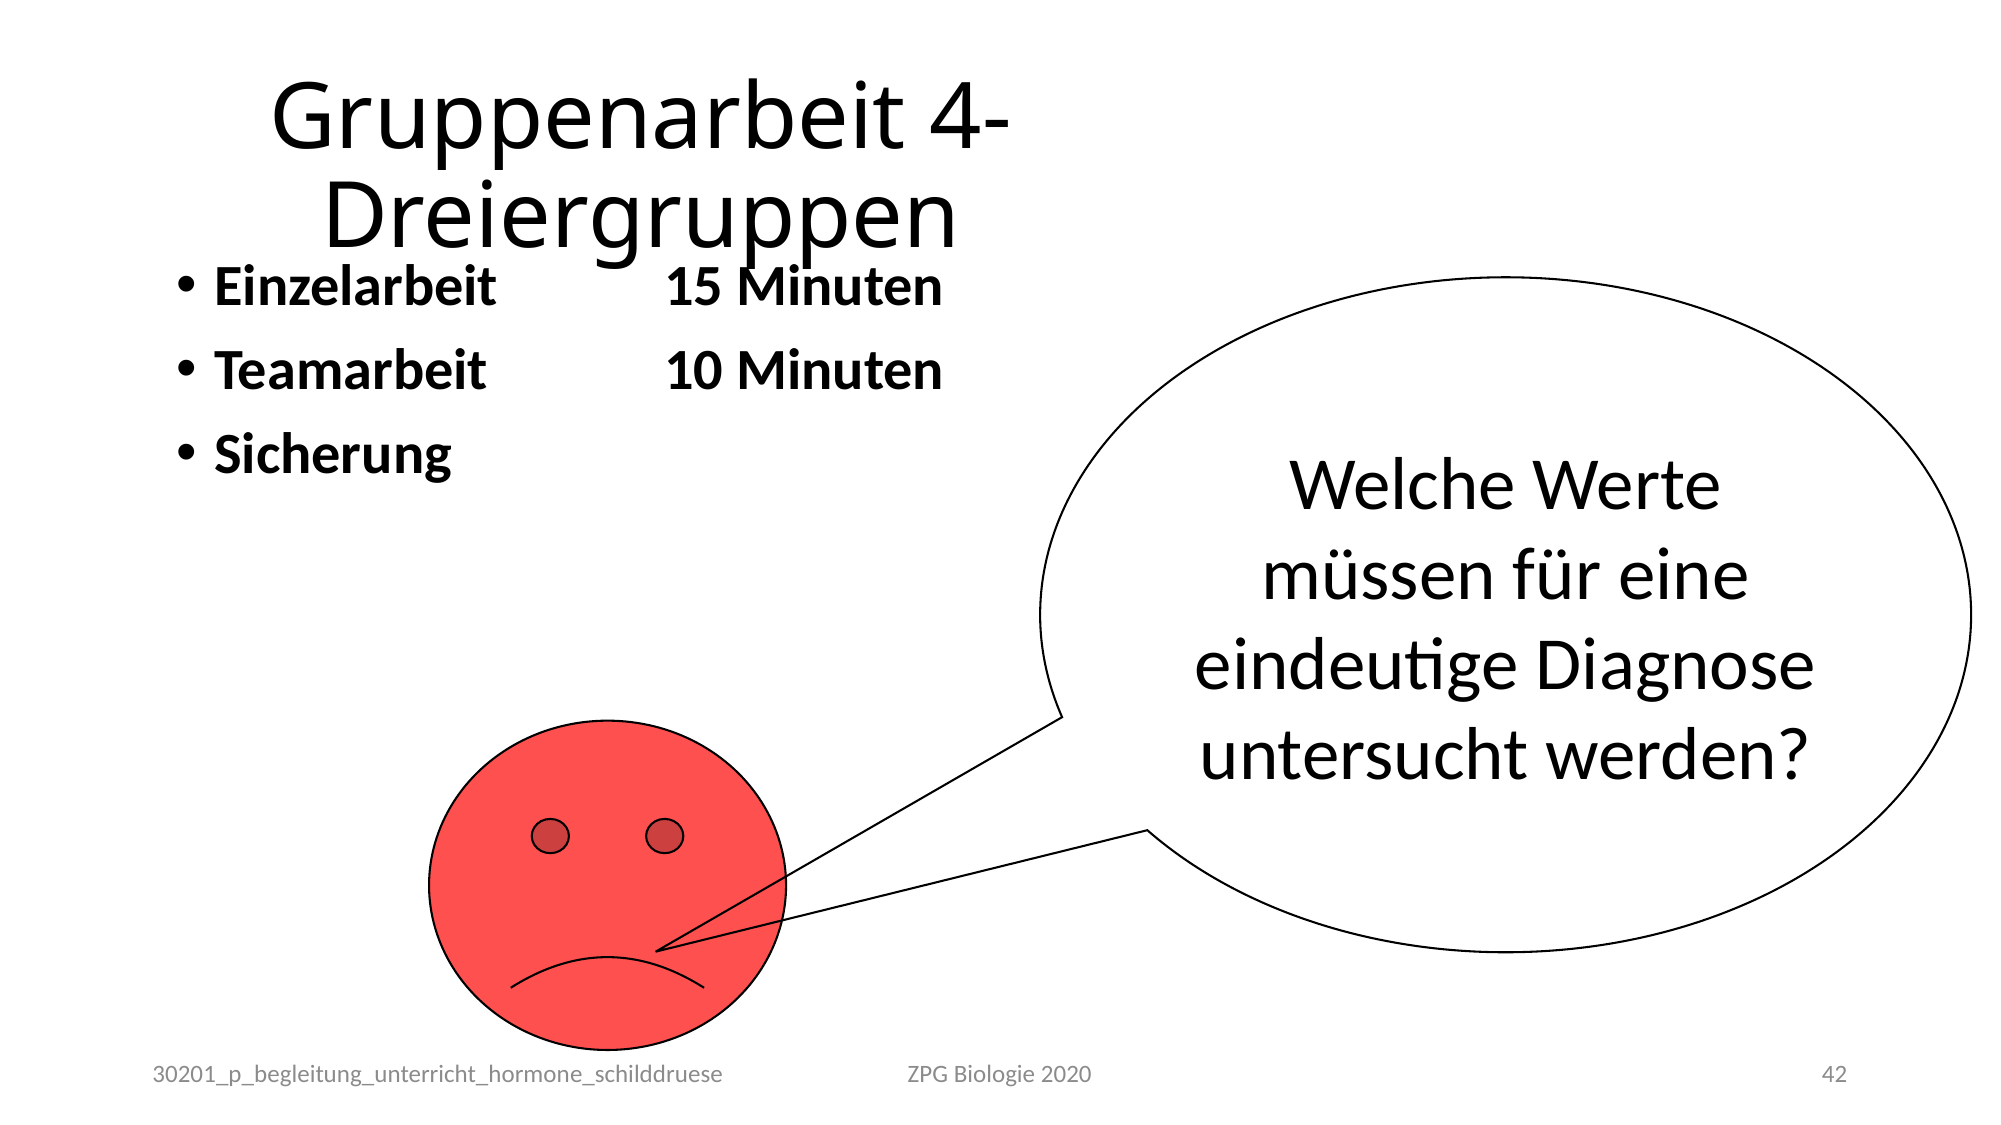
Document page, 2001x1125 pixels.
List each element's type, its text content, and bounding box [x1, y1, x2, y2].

list Einzelarbeit 15 Minuten Teamarbeit 10 Minuten Sicherung [161, 247, 1121, 561]
text_box [428, 719, 787, 1042]
text_box Welche Werte müssen für eine eindeutige Diagnose untersucht werden? [655, 276, 1973, 954]
title Gruppenarbeit 4-Dreiergruppen [36, 59, 1246, 278]
footer ZPG Biologie 2020 [662, 1042, 1338, 1103]
slide_number 42 [1412, 1042, 1863, 1103]
slide_number 30201_p_begleitung_unterricht_hormone_schilddruese [137, 1042, 662, 1103]
